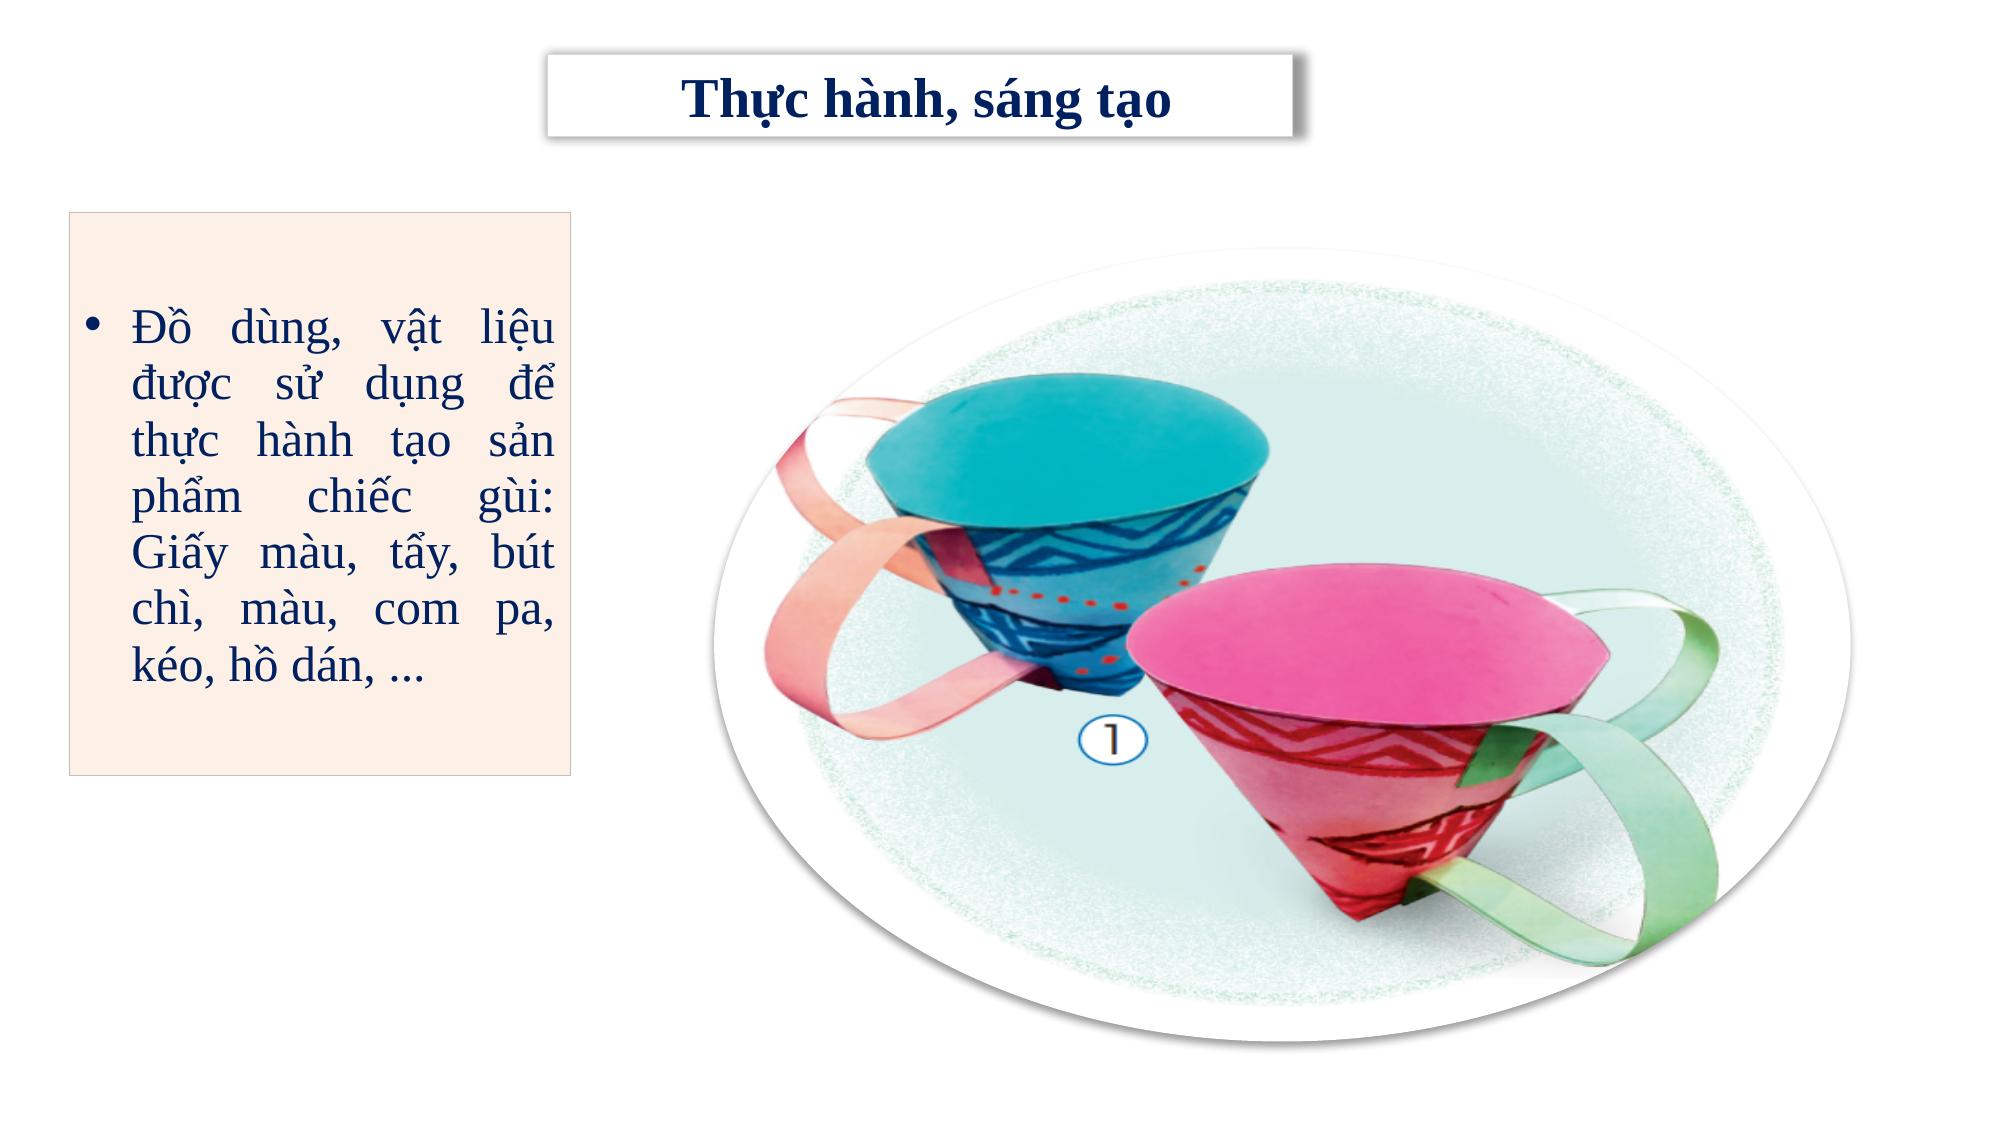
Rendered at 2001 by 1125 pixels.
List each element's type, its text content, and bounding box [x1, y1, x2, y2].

picture [714, 248, 1851, 1042]
text_box Thực hành, sáng tạo [547, 54, 1293, 137]
text_box Đồ dùng, vật liệu được sử dụng để thực hành tạo sản phẩm chiếc gùi: Giấy màu, tẩy, bút chì, màu, com pa, kéo, hồ dán, ... [69, 212, 571, 776]
